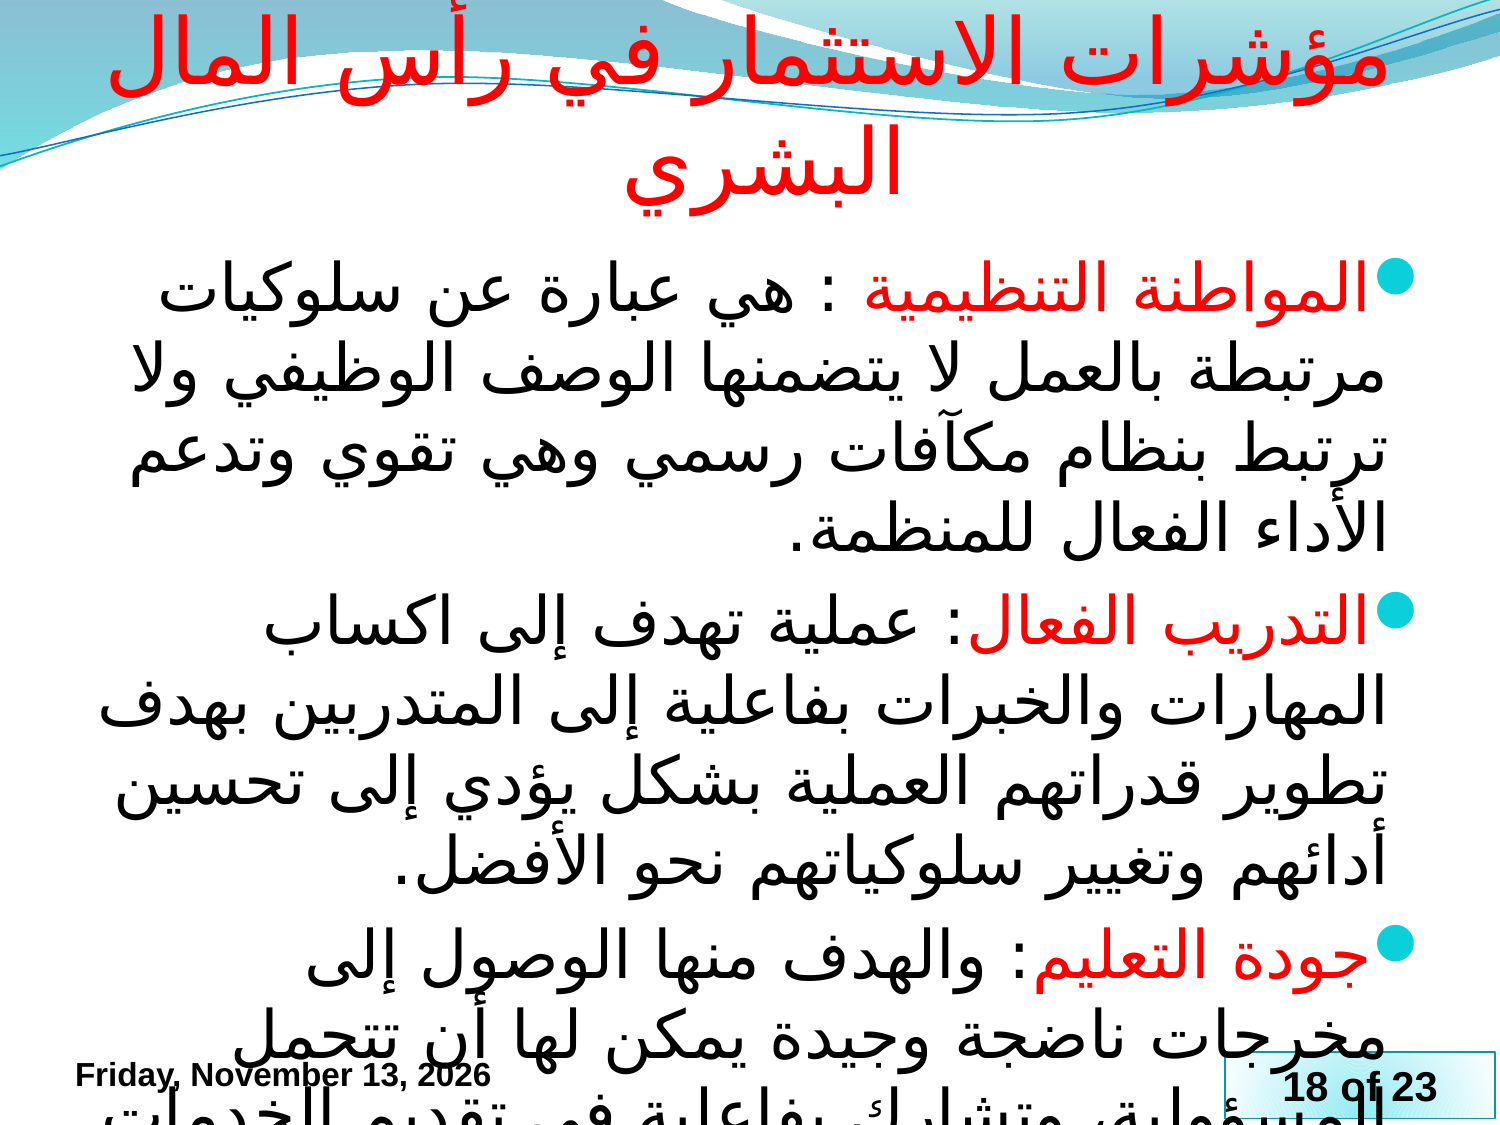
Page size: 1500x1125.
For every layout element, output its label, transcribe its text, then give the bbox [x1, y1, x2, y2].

title مؤشرات الاستثمار في رأس المال البشري [75, 87, 1425, 213]
list المواطنة التنظيمية : هي عبارة عن سلوكيات مرتبطة بالعمل لا يتضمنها الوصف الوظيفي ولا ترتبط بنظام مكآفات رسمي وهي تقوي وتدعم الأداء الفعال للمنظمة. التدريب الفعال: عملية تهدف إلى اكساب المهارات والخبرات بفاعلية إلى المتدربين بهدف تطوير قدراتهم العملية بشكل يؤدي إلى تحسين أدائهم وتغيير سلوكياتهم نحو الأفضل. جودة التعليم: والهدف منها الوصول إلى مخرجات ناضجة وجيدة يمكن لها أن تتحمل المسؤولية، وتشارك بفاعلية في تقديم الخدمات ومواجهة وحل المشكلات والأزمات [50, 237, 1450, 1038]
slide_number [75, 1042, 563, 1103]
